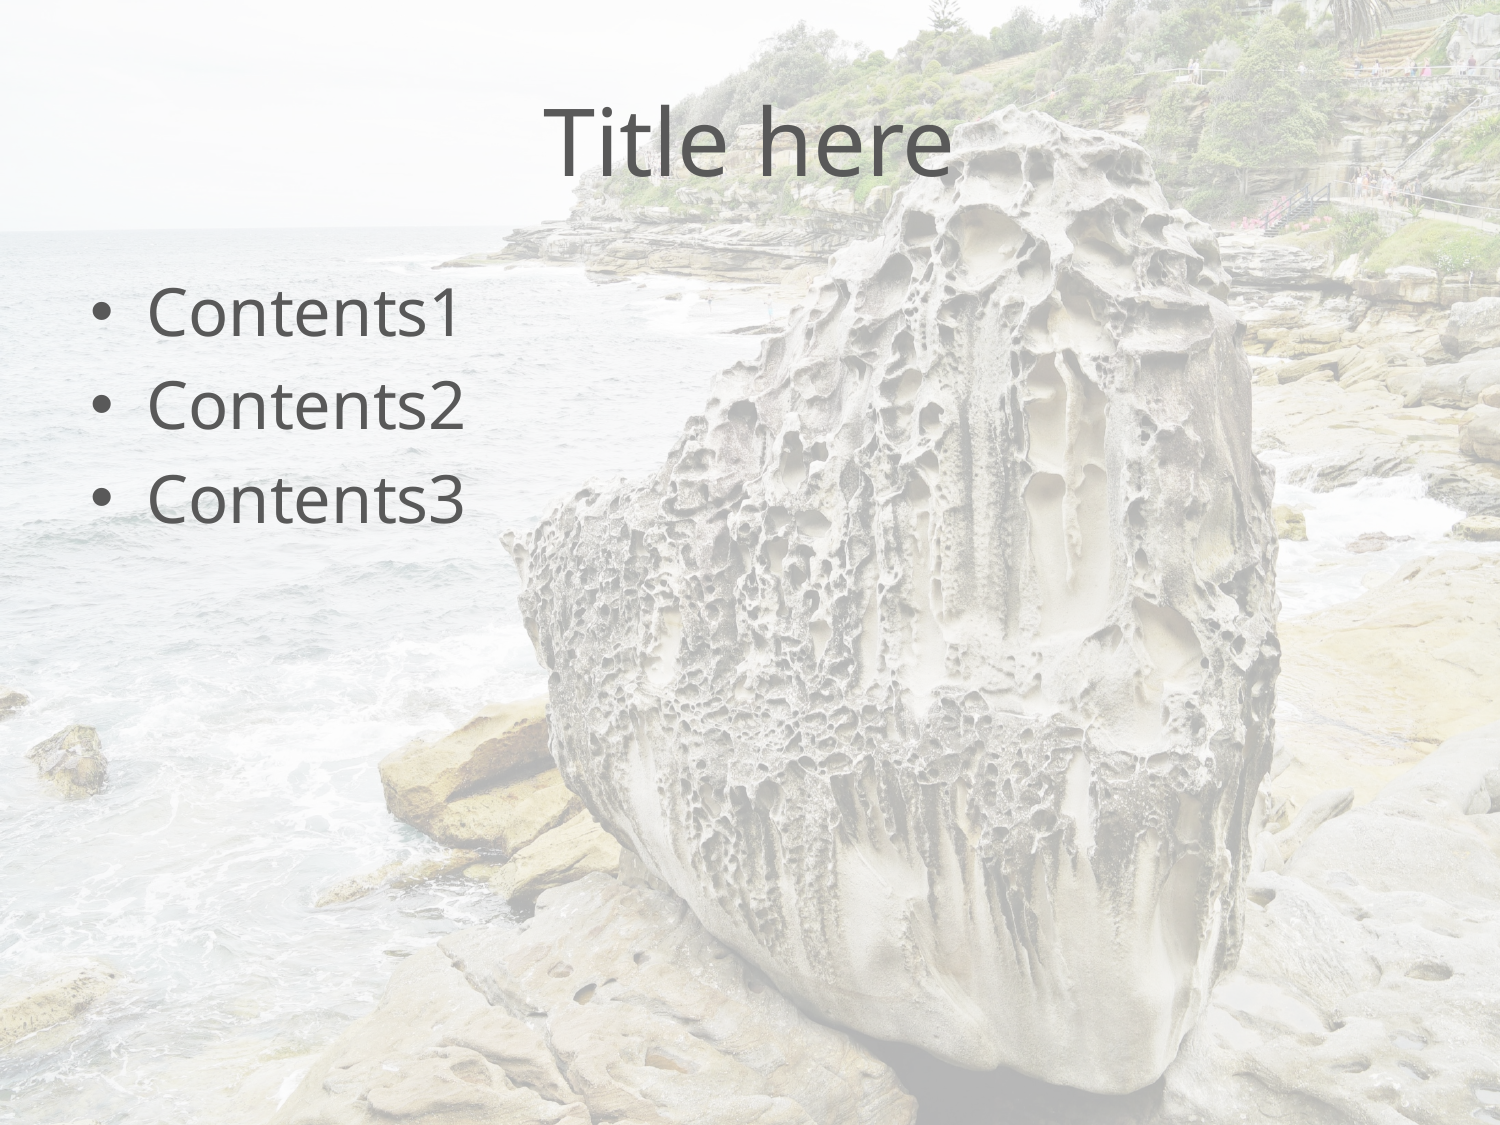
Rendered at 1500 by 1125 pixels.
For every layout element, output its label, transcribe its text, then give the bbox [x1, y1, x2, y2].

text_box [0, 0, 1500, 1125]
list Contents1 Contents2 Contents3 [75, 262, 1425, 1005]
title Title here [75, 45, 1425, 233]
